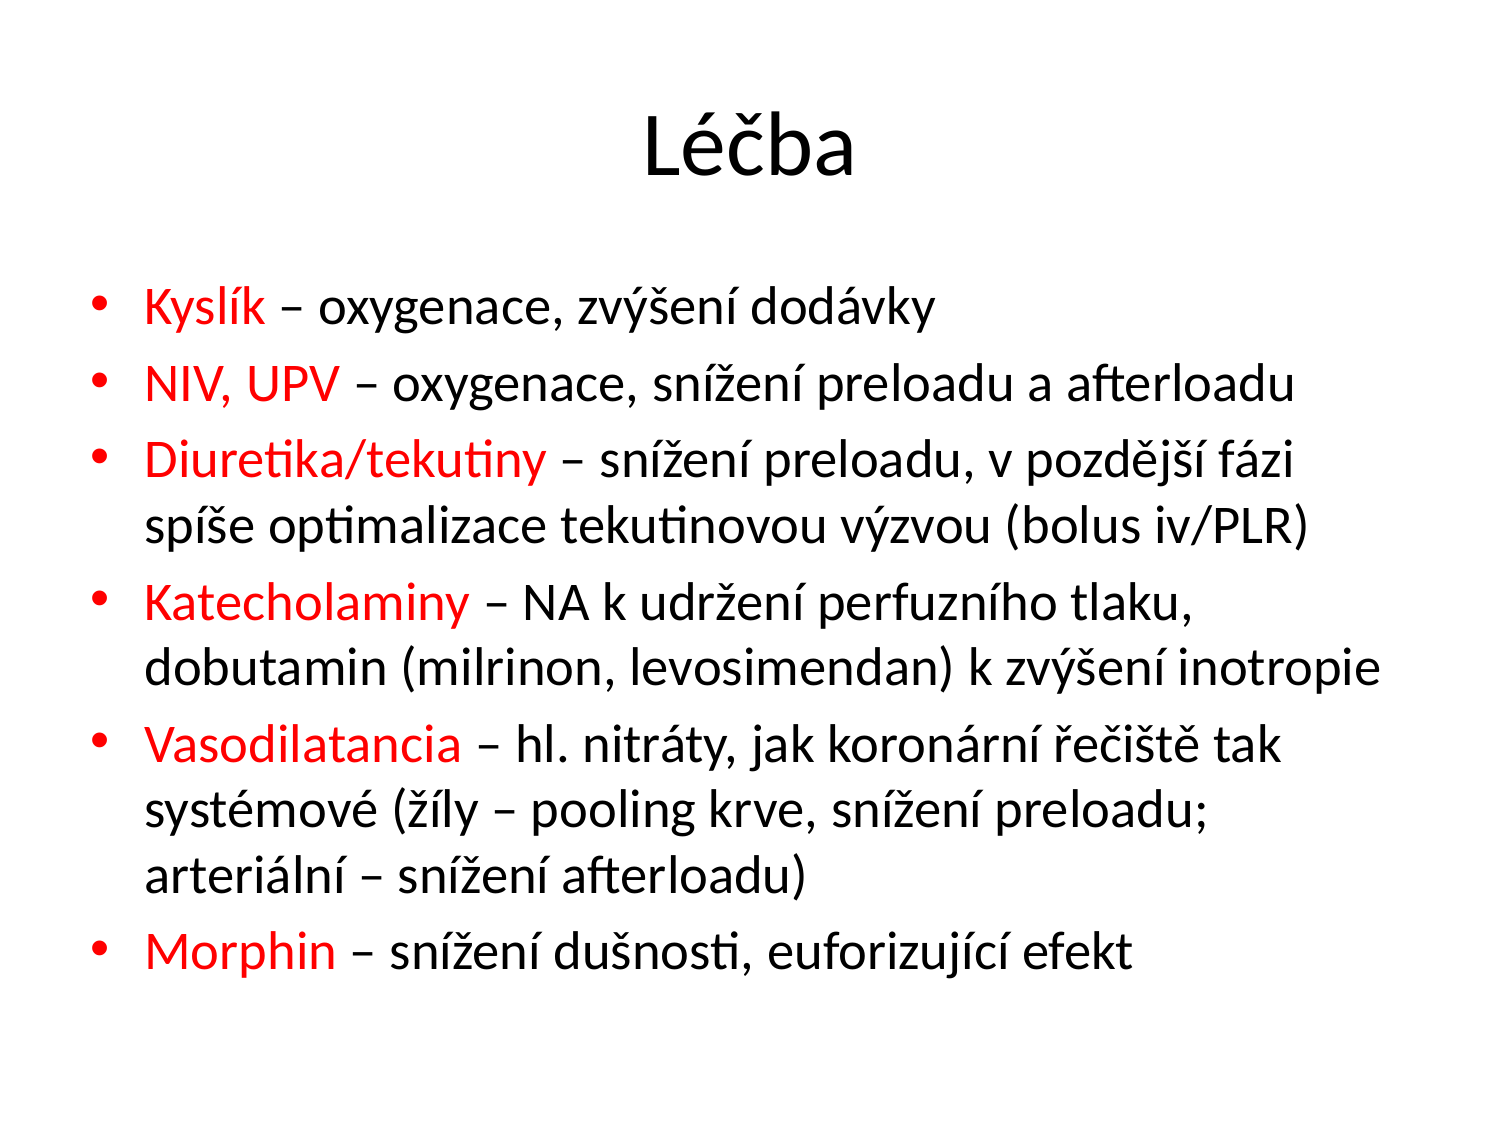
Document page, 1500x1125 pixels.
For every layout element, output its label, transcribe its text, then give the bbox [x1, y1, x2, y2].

title Léčba [75, 45, 1425, 233]
list Kyslík – oxygenace, zvýšení dodávky NIV, UPV – oxygenace, snížení preloadu a afterloadu Diuretika/tekutiny – snížení preloadu, v pozdější fázi spíše optimalizace tekutinovou výzvou (bolus iv/PLR) Katecholaminy – NA k udržení perfuzního tlaku, dobutamin (milrinon, levosimendan) k zvýšení inotropie Vasodilatancia – hl. nitráty, jak koronární řečiště tak systémové (žíly – pooling krve, snížení preloadu; arteriální – snížení afterloadu) Morphin – snížení dušnosti, euforizující efekt [75, 262, 1425, 1005]
